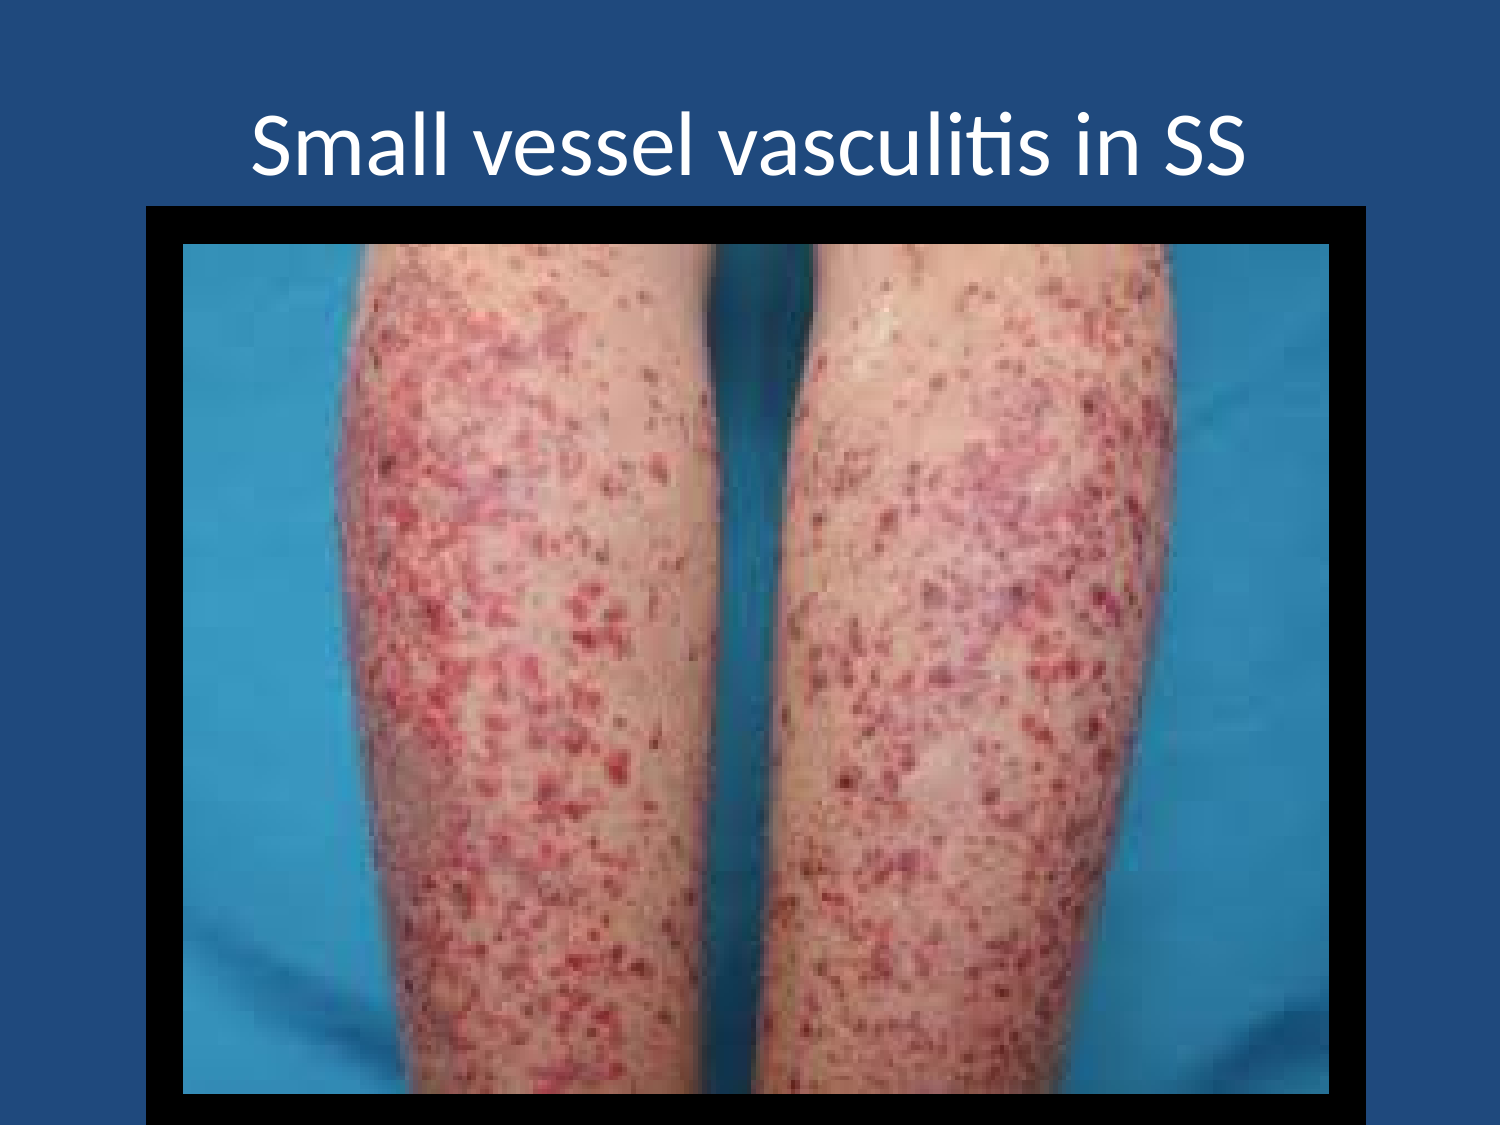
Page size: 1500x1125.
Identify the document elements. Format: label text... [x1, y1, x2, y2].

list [182, 243, 1329, 1095]
title Small vessel vasculitis in SS [75, 45, 1425, 233]
